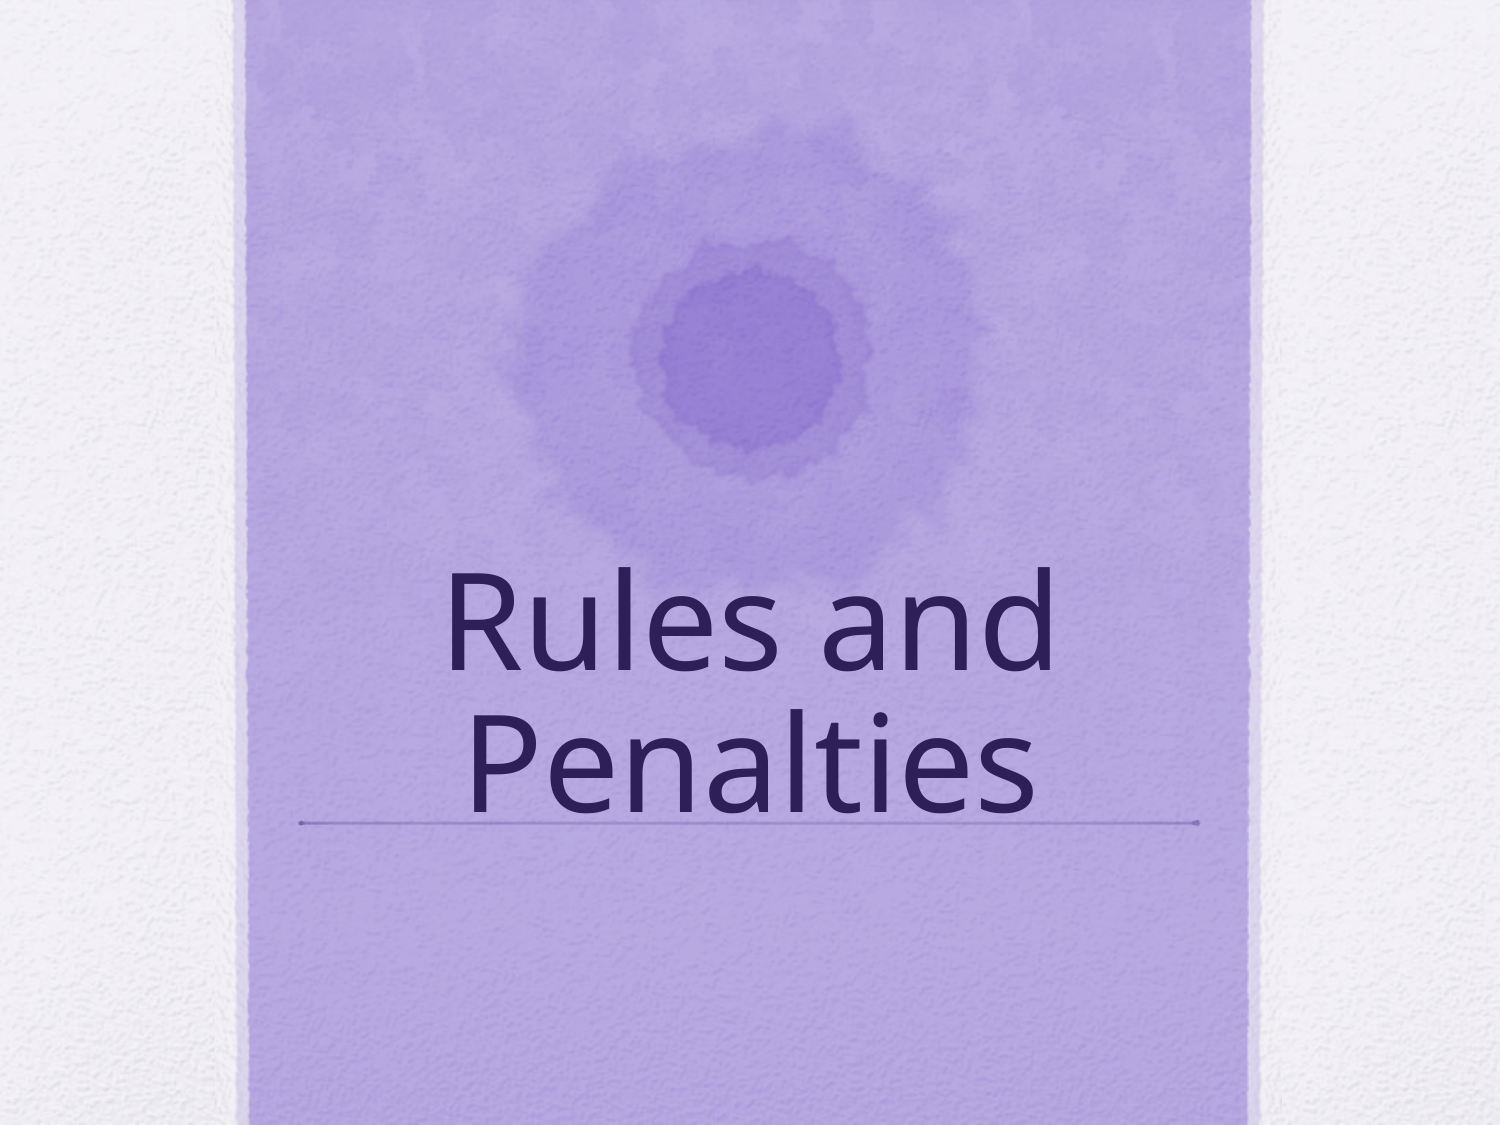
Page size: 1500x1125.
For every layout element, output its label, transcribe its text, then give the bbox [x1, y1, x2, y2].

title Rules and Penalties [304, 605, 1198, 847]
picture [0, 0, 1500, 1125]
